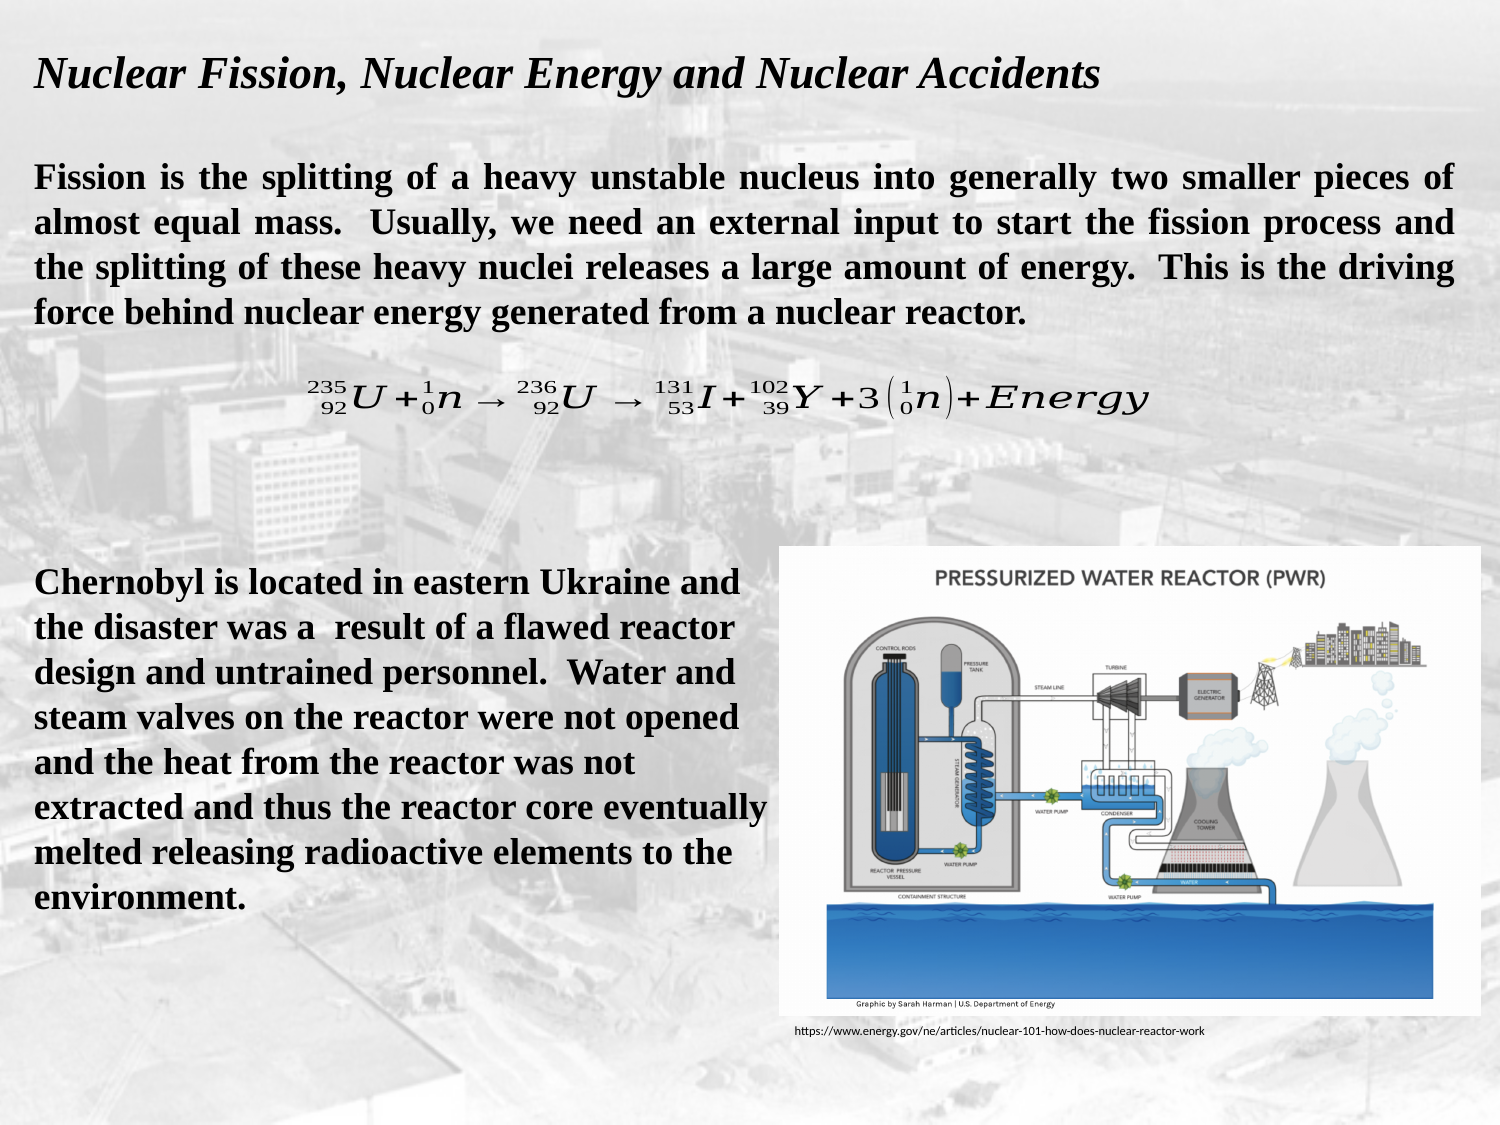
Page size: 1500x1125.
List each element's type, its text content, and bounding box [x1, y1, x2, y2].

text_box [779, 546, 1481, 1047]
text_box Nuclear Fission, Nuclear Energy and Nuclear Accidents Fission is the splitting of a heavy unstable nucleus into generally two smaller pieces of almost equal mass. Usually, we need an external input to start the fission process and the splitting of these heavy nuclei releases a large amount of energy. This is the driving force behind nuclear energy generated from a nuclear reactor. Chernobyl is located in eastern Ukraine and the disaster was a result of a flawed reactor design and untrained personnel. Water and steam valves on the reactor were not opened and the heat from the reactor was not extracted and thus the reactor core eventually melted releasing radioactive elements to the environment. [19, 34, 1471, 925]
